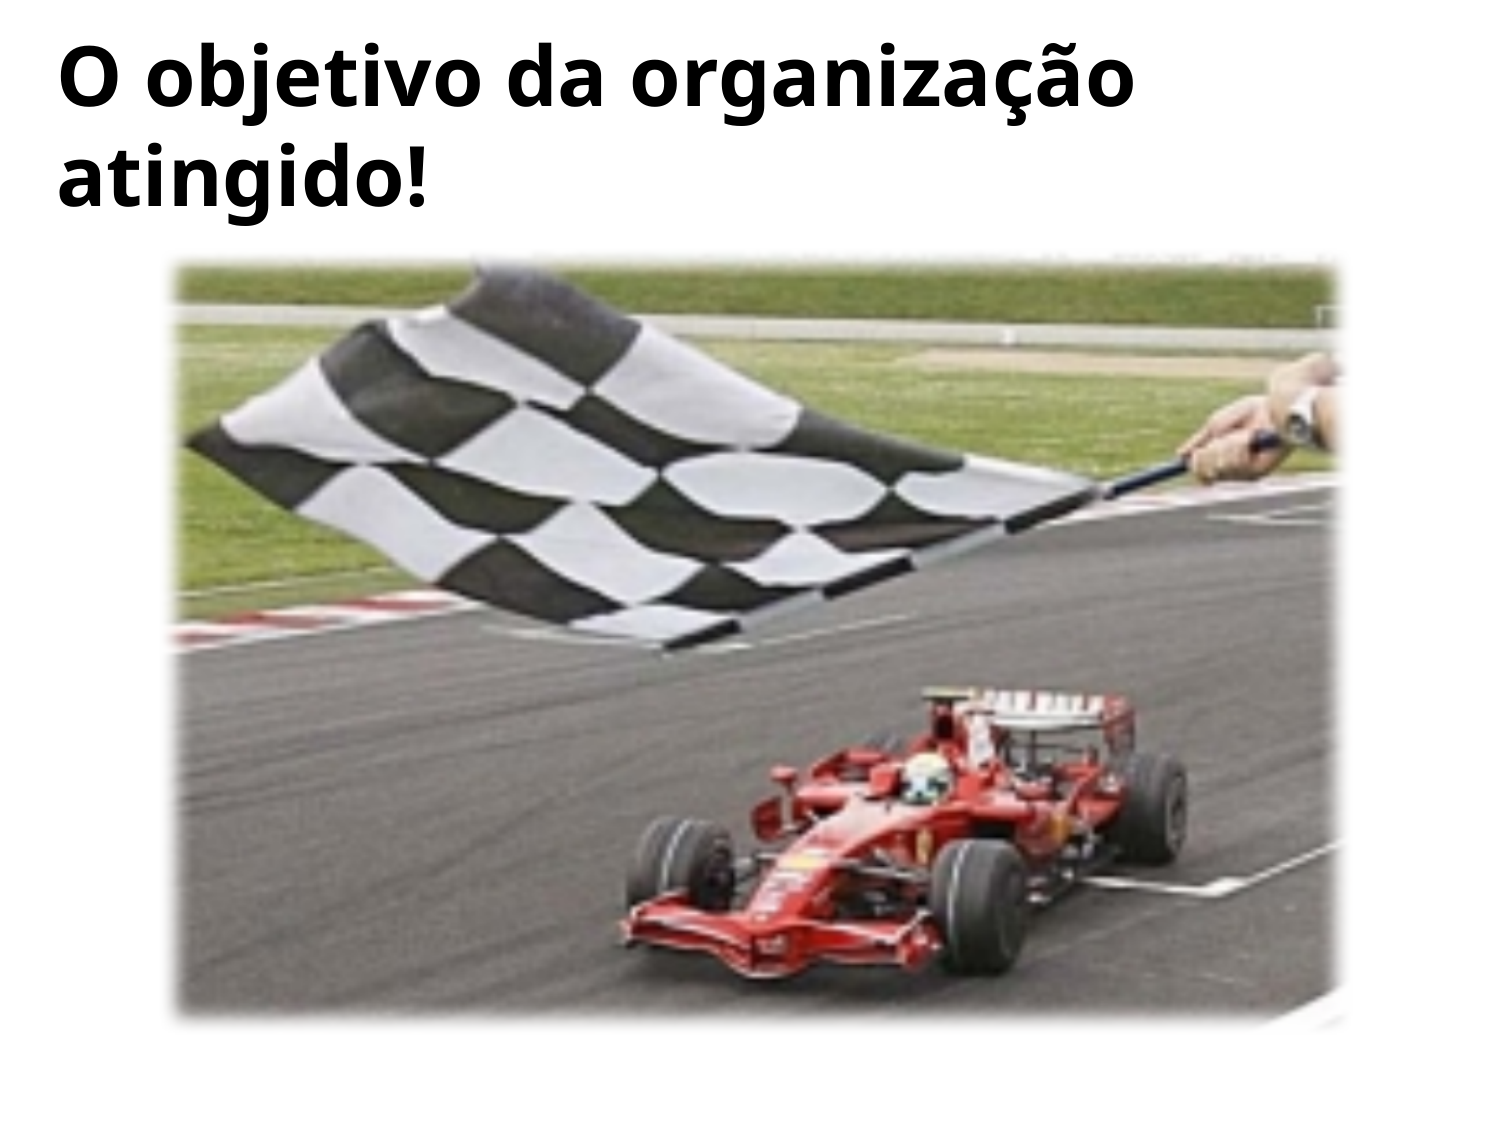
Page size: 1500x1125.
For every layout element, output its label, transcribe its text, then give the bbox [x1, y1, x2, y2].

title O objetivo da organização atingido! [41, 2, 1459, 244]
picture [159, 248, 1353, 1036]
